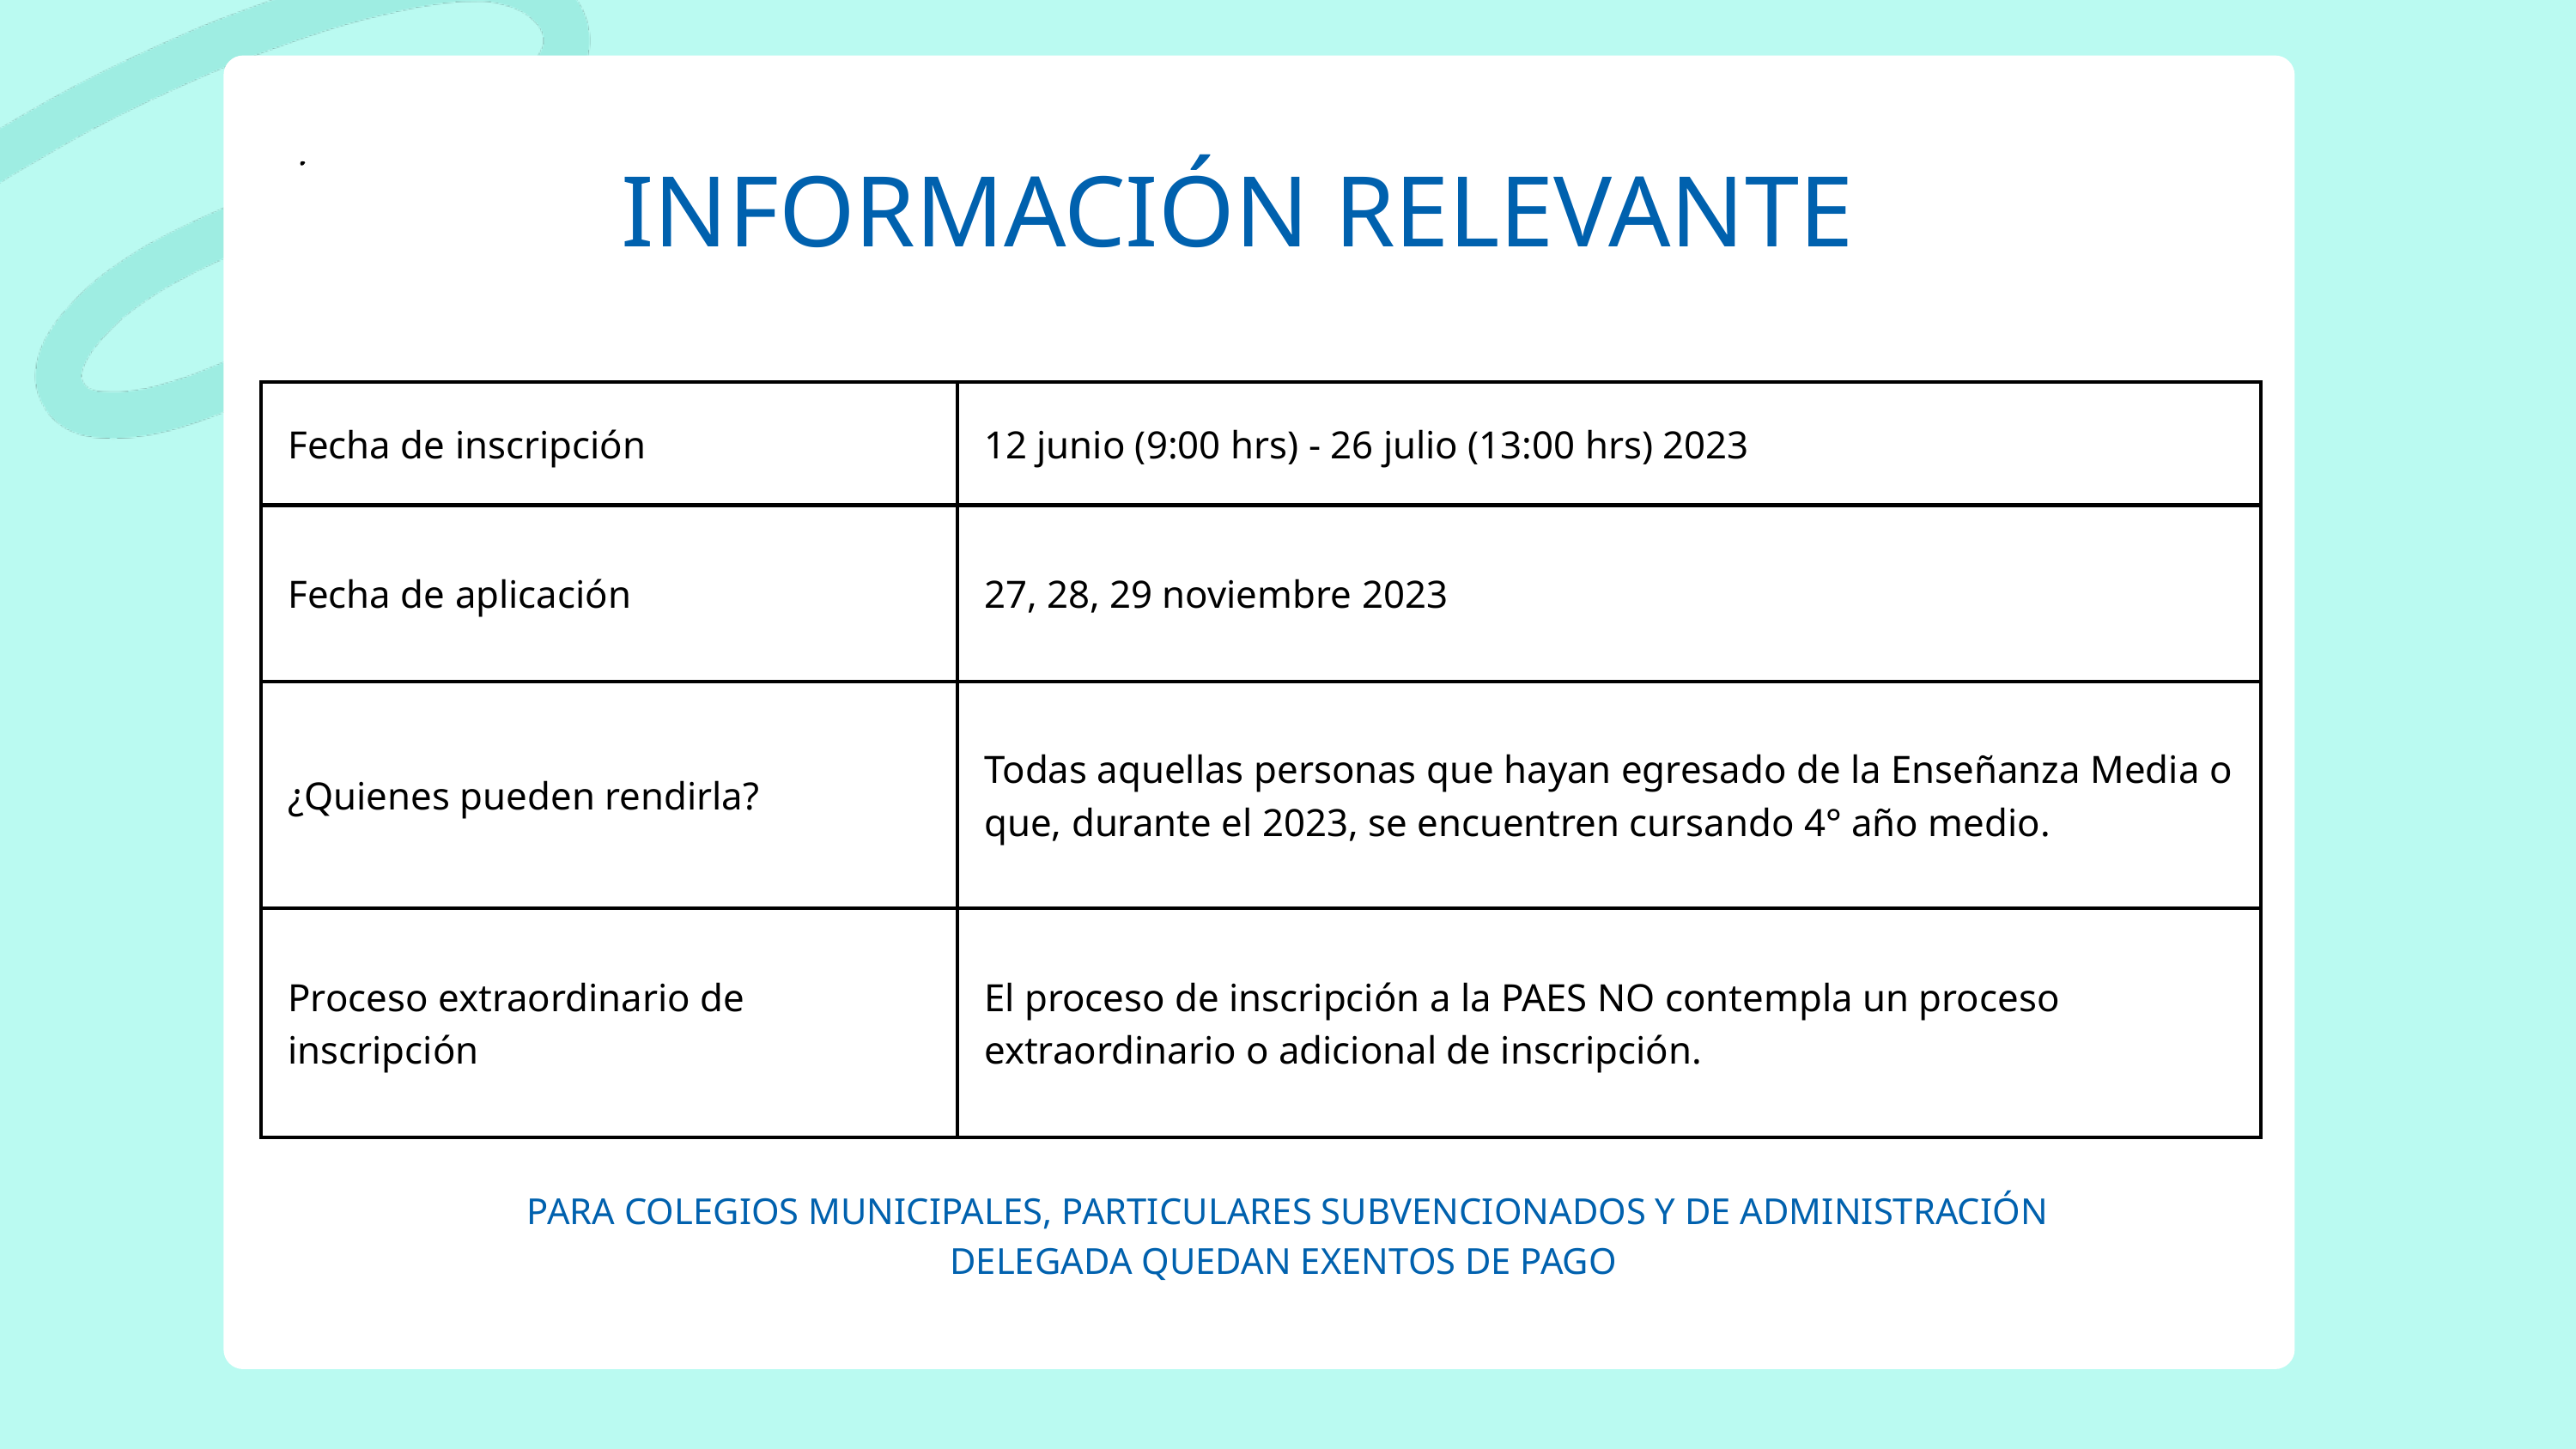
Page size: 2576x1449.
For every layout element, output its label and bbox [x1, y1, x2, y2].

text_box [0, 0, 593, 668]
text_box [295, 155, 311, 172]
text_box [223, 55, 2295, 1370]
